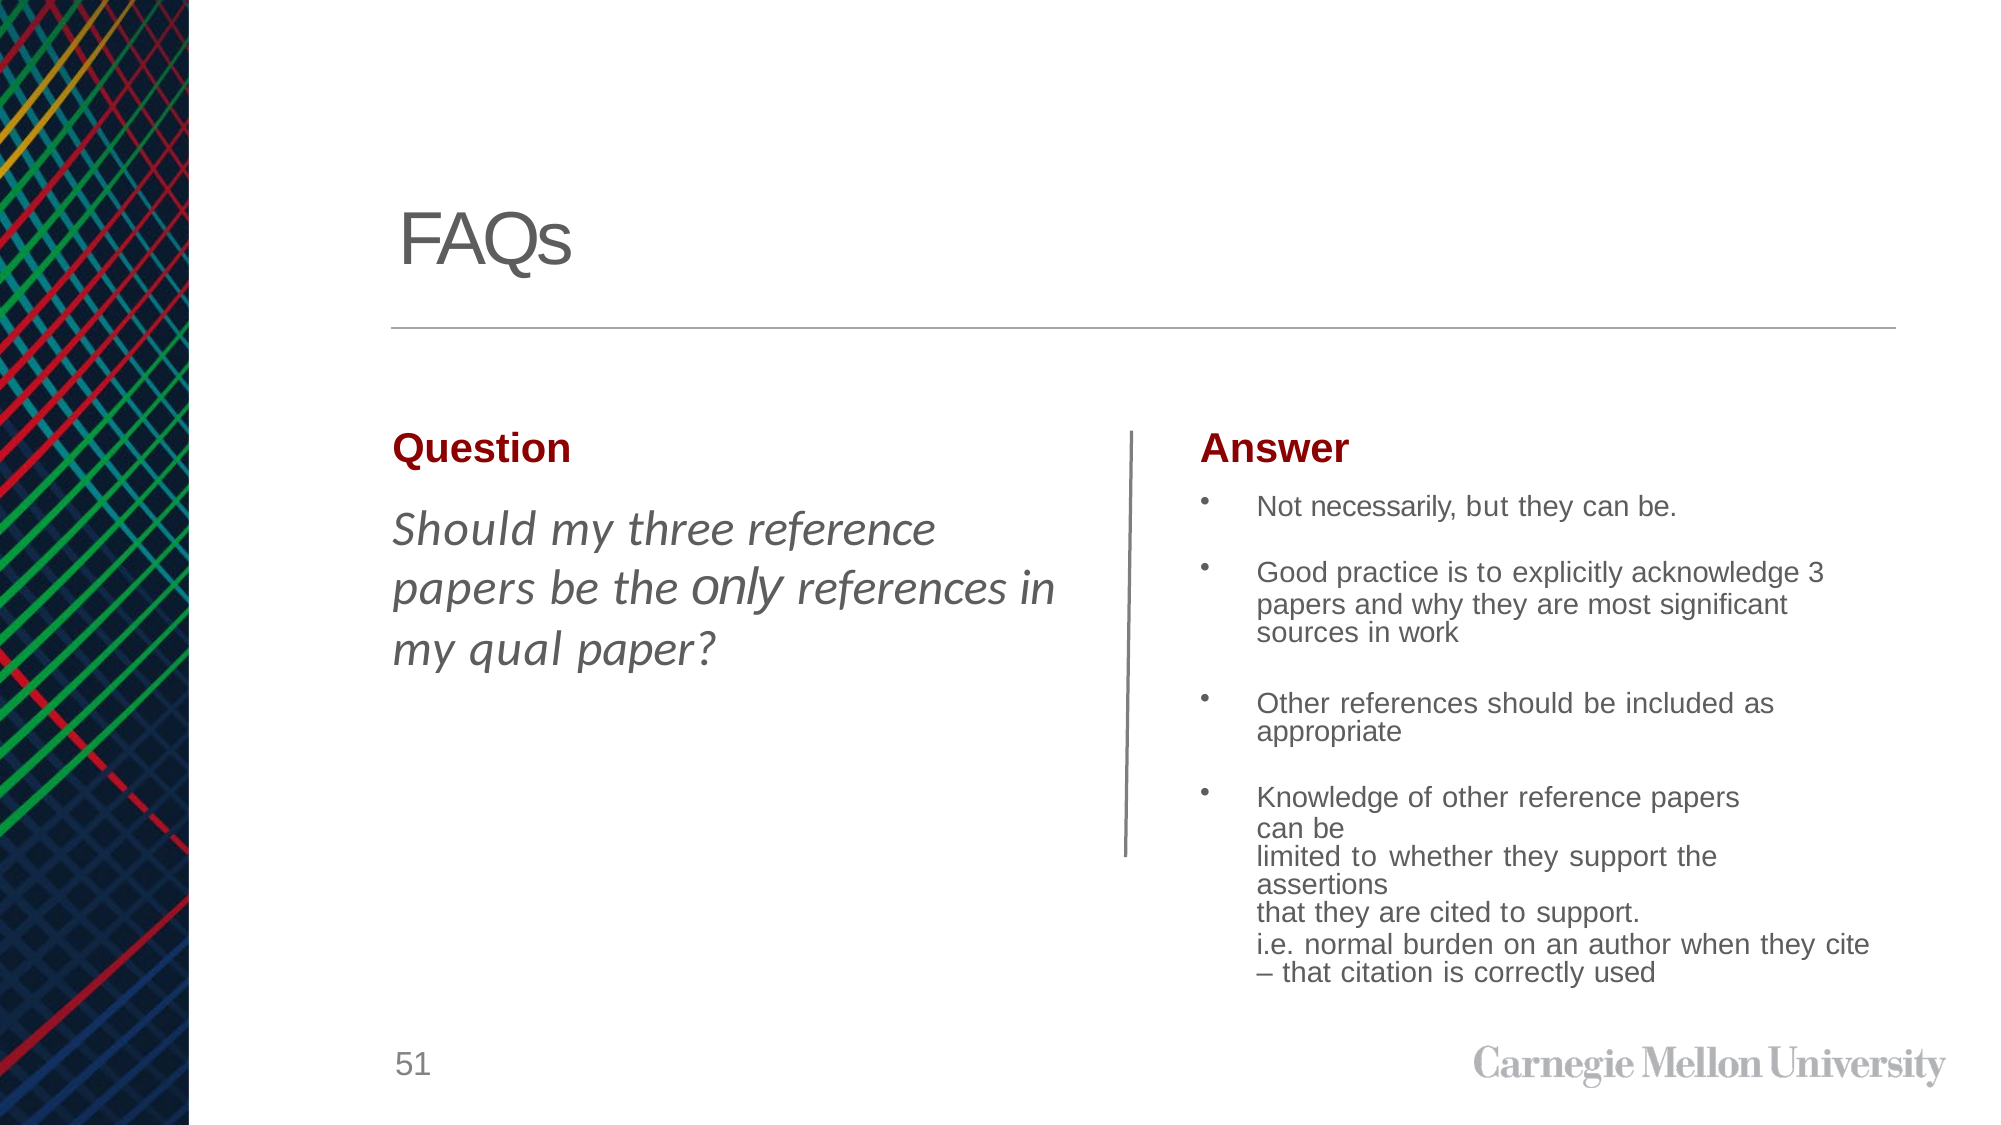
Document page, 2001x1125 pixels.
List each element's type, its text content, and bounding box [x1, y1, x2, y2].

text_box Question Should my three reference papers be the only references in my qual paper? [390, 400, 1062, 676]
slide_number 51 [386, 1038, 444, 1125]
picture [1474, 1045, 1946, 1088]
text_box Answer Not necessarily, but they can be. Good practice is to explicitly acknowledge 3 papers and why they are most significant sources in work Other references should be included as appropriate Knowledge of other reference papers can be limited to whether they support the assertions that they are cited to support. i.e. normal burden on an author when they cite – that citation is correctly used [1197, 396, 1875, 989]
picture [0, 0, 188, 1125]
title FAQs [396, 187, 576, 377]
